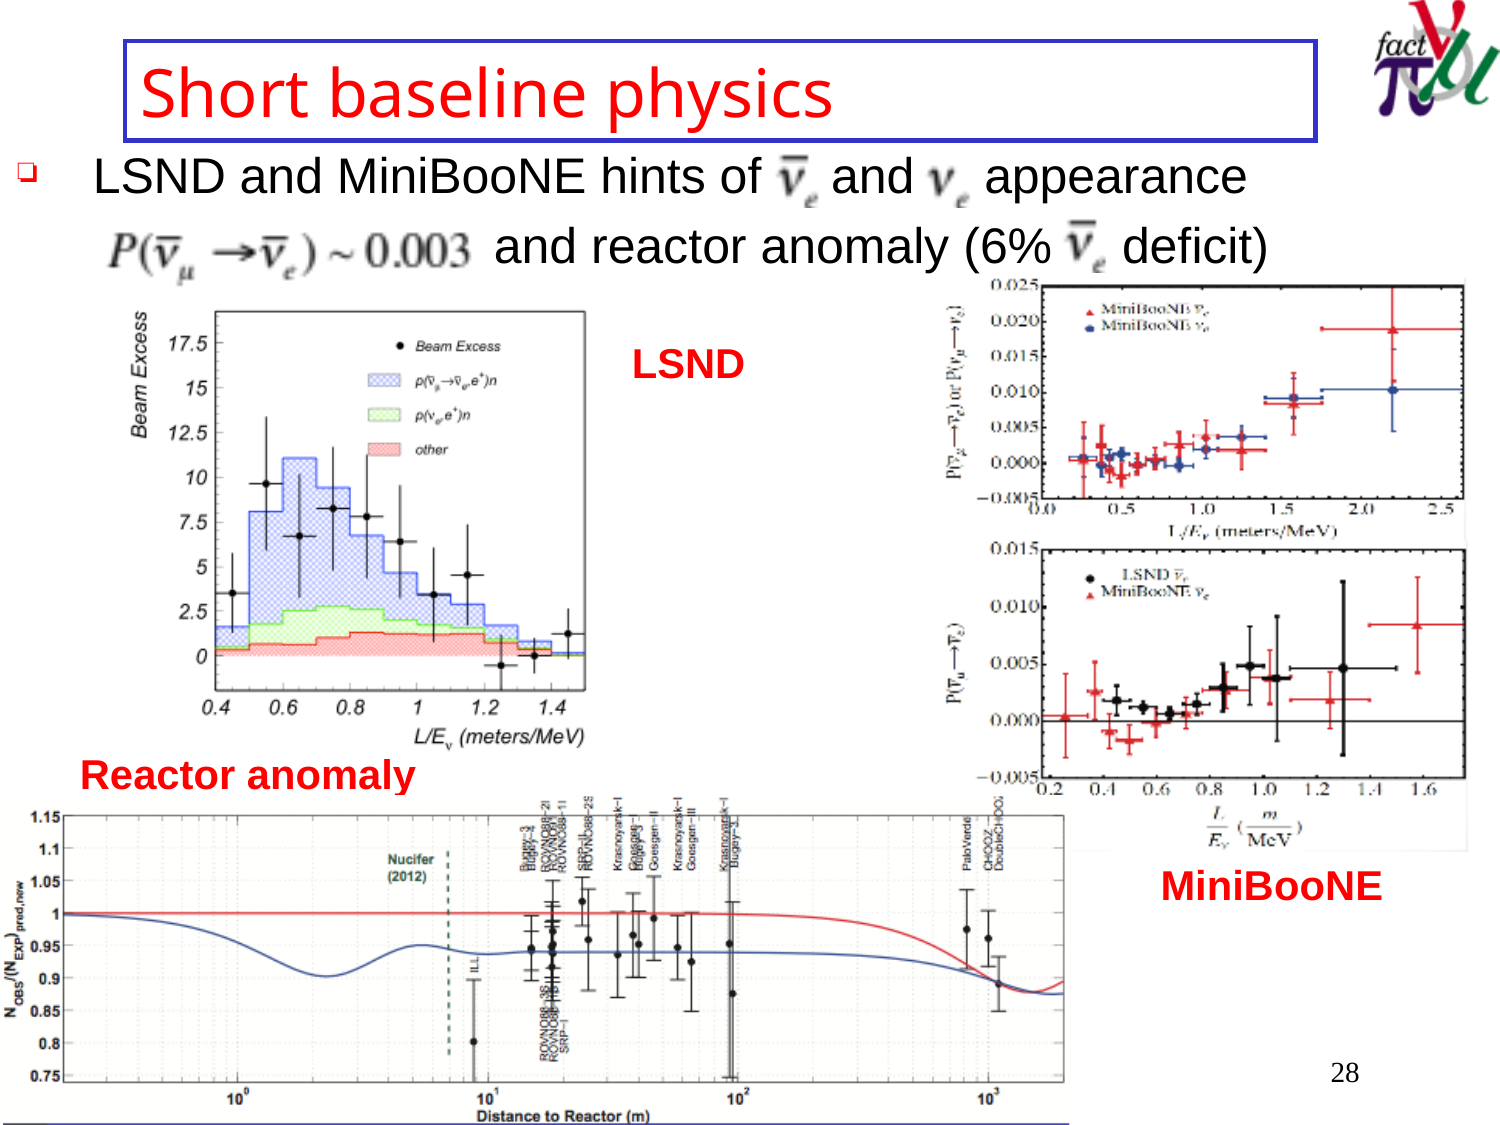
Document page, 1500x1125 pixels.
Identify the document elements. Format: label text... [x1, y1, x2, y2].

picture [2, 263, 1470, 1125]
picture [1374, 0, 1500, 125]
text_box LSND and MiniBooNE hints of and appearance and reactor anomaly (6% deficit) [3, 136, 1500, 299]
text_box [1061, 211, 1107, 273]
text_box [922, 146, 972, 208]
title Short baseline physics [123, 39, 1318, 136]
text_box LSND [617, 329, 792, 385]
text_box Reactor anomaly [65, 740, 472, 794]
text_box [101, 228, 472, 288]
picture [124, 304, 591, 759]
text_box MiniBooNE [1145, 860, 1407, 907]
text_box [774, 146, 820, 208]
